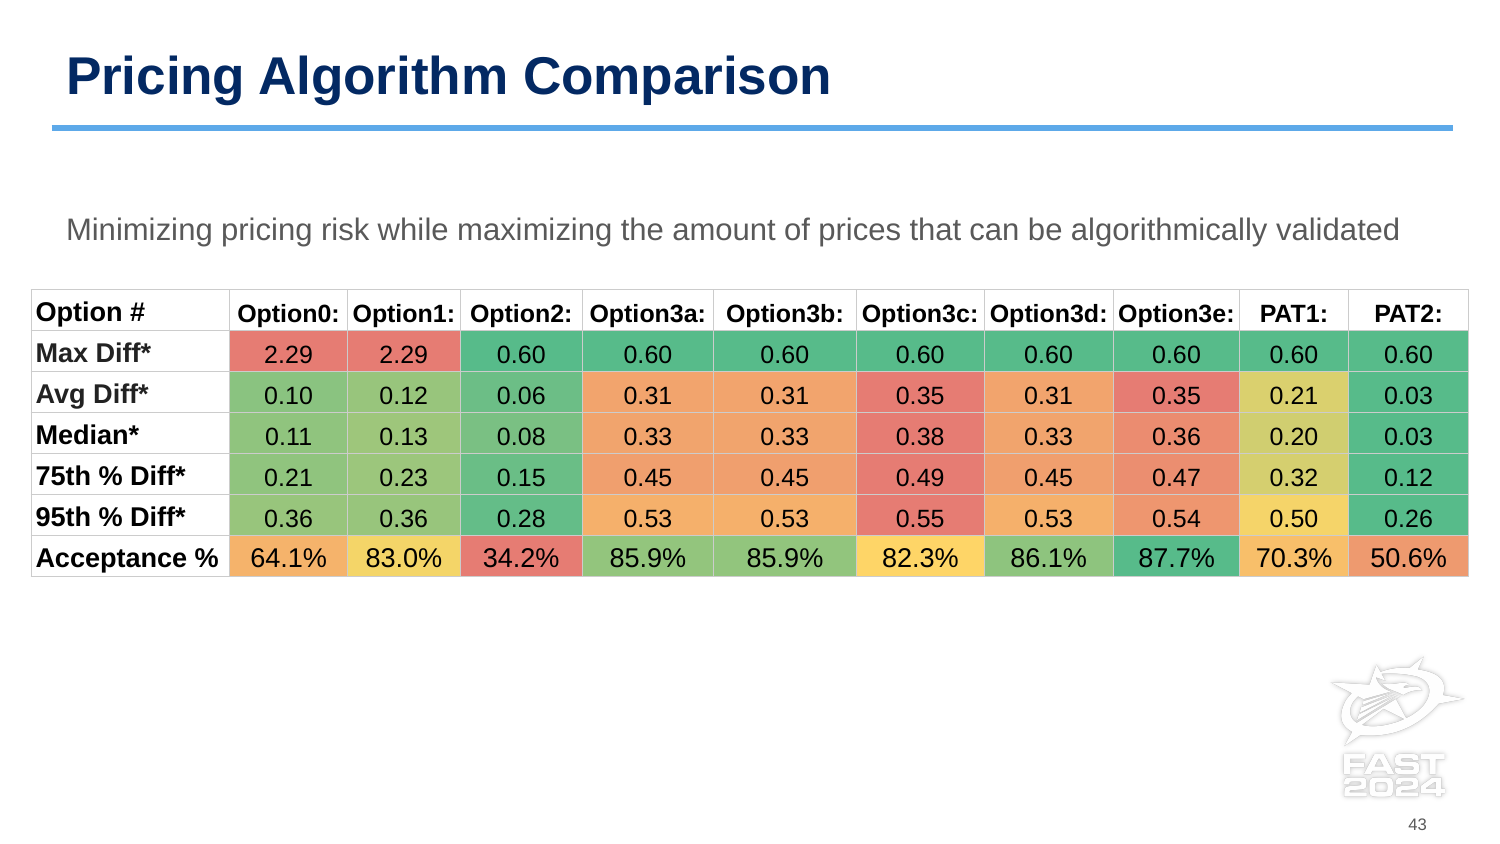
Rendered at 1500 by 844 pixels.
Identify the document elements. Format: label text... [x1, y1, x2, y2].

table_cell 0.60 [1240, 331, 1348, 371]
table_cell 0.35 [1114, 372, 1239, 412]
table_cell Max Diff* [32, 331, 229, 371]
table_cell 95th % Diff* [32, 495, 229, 535]
table_cell 0.28 [461, 495, 582, 535]
table_header Option3b: [714, 290, 856, 330]
table_cell 0.35 [857, 372, 984, 412]
table_header Option # [32, 290, 229, 330]
table_header Option0: [230, 290, 347, 330]
table_header Option3a: [583, 290, 713, 330]
table_cell 0.31 [985, 372, 1113, 412]
table_cell 0.36 [230, 495, 347, 535]
table_header Option3d: [985, 290, 1113, 330]
table_cell 34.2% [461, 536, 582, 576]
text_box Minimizing pricing risk while maximizing the amount of prices that can be algorithmically validated [51, 188, 1449, 284]
table_cell 0.60 [857, 331, 984, 371]
table_cell 0.45 [714, 454, 856, 494]
table_cell 64.1% [230, 536, 347, 576]
table_cell 0.60 [1349, 331, 1468, 371]
table_cell 0.45 [583, 454, 713, 494]
table_cell 0.06 [461, 372, 582, 412]
table_cell 0.50 [1240, 495, 1348, 535]
table_cell 0.11 [230, 413, 347, 453]
table_cell 0.36 [1114, 413, 1239, 453]
table_cell 0.21 [230, 454, 347, 494]
table_cell 2.29 [348, 331, 460, 371]
table_cell 0.49 [857, 454, 984, 494]
table_cell 0.54 [1114, 495, 1239, 535]
table_cell 0.60 [583, 331, 713, 371]
table_cell 0.33 [714, 413, 856, 453]
table_cell 0.13 [348, 413, 460, 453]
table_cell 0.60 [1114, 331, 1239, 371]
table_cell Avg Diff* [32, 372, 229, 412]
table_cell 83.0% [348, 536, 460, 576]
table_cell 0.60 [714, 331, 856, 371]
table_cell 0.60 [461, 331, 582, 371]
table_cell 87.7% [1114, 536, 1239, 576]
table_cell 0.03 [1349, 372, 1468, 412]
table_cell 2.29 [230, 331, 347, 371]
table_cell 86.1% [985, 536, 1113, 576]
table_cell 0.53 [714, 495, 856, 535]
table_cell 85.9% [583, 536, 713, 576]
table_cell 85.9% [714, 536, 856, 576]
table_cell Acceptance % [32, 536, 229, 576]
table_cell 0.12 [348, 372, 460, 412]
table_cell 0.26 [1349, 495, 1468, 535]
table_cell 70.3% [1240, 536, 1348, 576]
table_cell 0.33 [985, 413, 1113, 453]
picture [1294, 619, 1500, 842]
table_cell 0.47 [1114, 454, 1239, 494]
table_cell 0.55 [857, 495, 984, 535]
table_cell 0.23 [348, 454, 460, 494]
table_cell 0.31 [714, 372, 856, 412]
table_header Option2: [461, 290, 582, 330]
table_cell 0.33 [583, 413, 713, 453]
table_cell 0.08 [461, 413, 582, 453]
table_header PAT1: [1240, 290, 1348, 330]
table_cell 0.03 [1349, 413, 1468, 453]
table_cell 0.60 [985, 331, 1113, 371]
table_cell 0.20 [1240, 413, 1348, 453]
title Pricing Algorithm Comparison [51, 26, 1449, 121]
table_cell 0.53 [985, 495, 1113, 535]
table_cell 0.12 [1349, 454, 1468, 494]
table_cell 82.3% [857, 536, 984, 576]
table_cell 0.45 [985, 454, 1113, 494]
table_cell 0.31 [583, 372, 713, 412]
table_cell Median* [32, 413, 229, 453]
table_cell 0.36 [348, 495, 460, 535]
table_cell 75th % Diff* [32, 454, 229, 494]
table_header Option3e: [1114, 290, 1239, 330]
table_cell 0.21 [1240, 372, 1348, 412]
table_cell 0.53 [583, 495, 713, 535]
table_cell 0.15 [461, 454, 582, 494]
slide_number 43 [1351, 803, 1442, 844]
table_cell 0.38 [857, 413, 984, 453]
table_cell 0.10 [230, 372, 347, 412]
table_cell 0.32 [1240, 454, 1348, 494]
table_header Option1: [348, 290, 460, 330]
table_header PAT2: [1349, 290, 1468, 330]
table_cell 50.6% [1349, 536, 1468, 576]
table_header Option3c: [857, 290, 984, 330]
